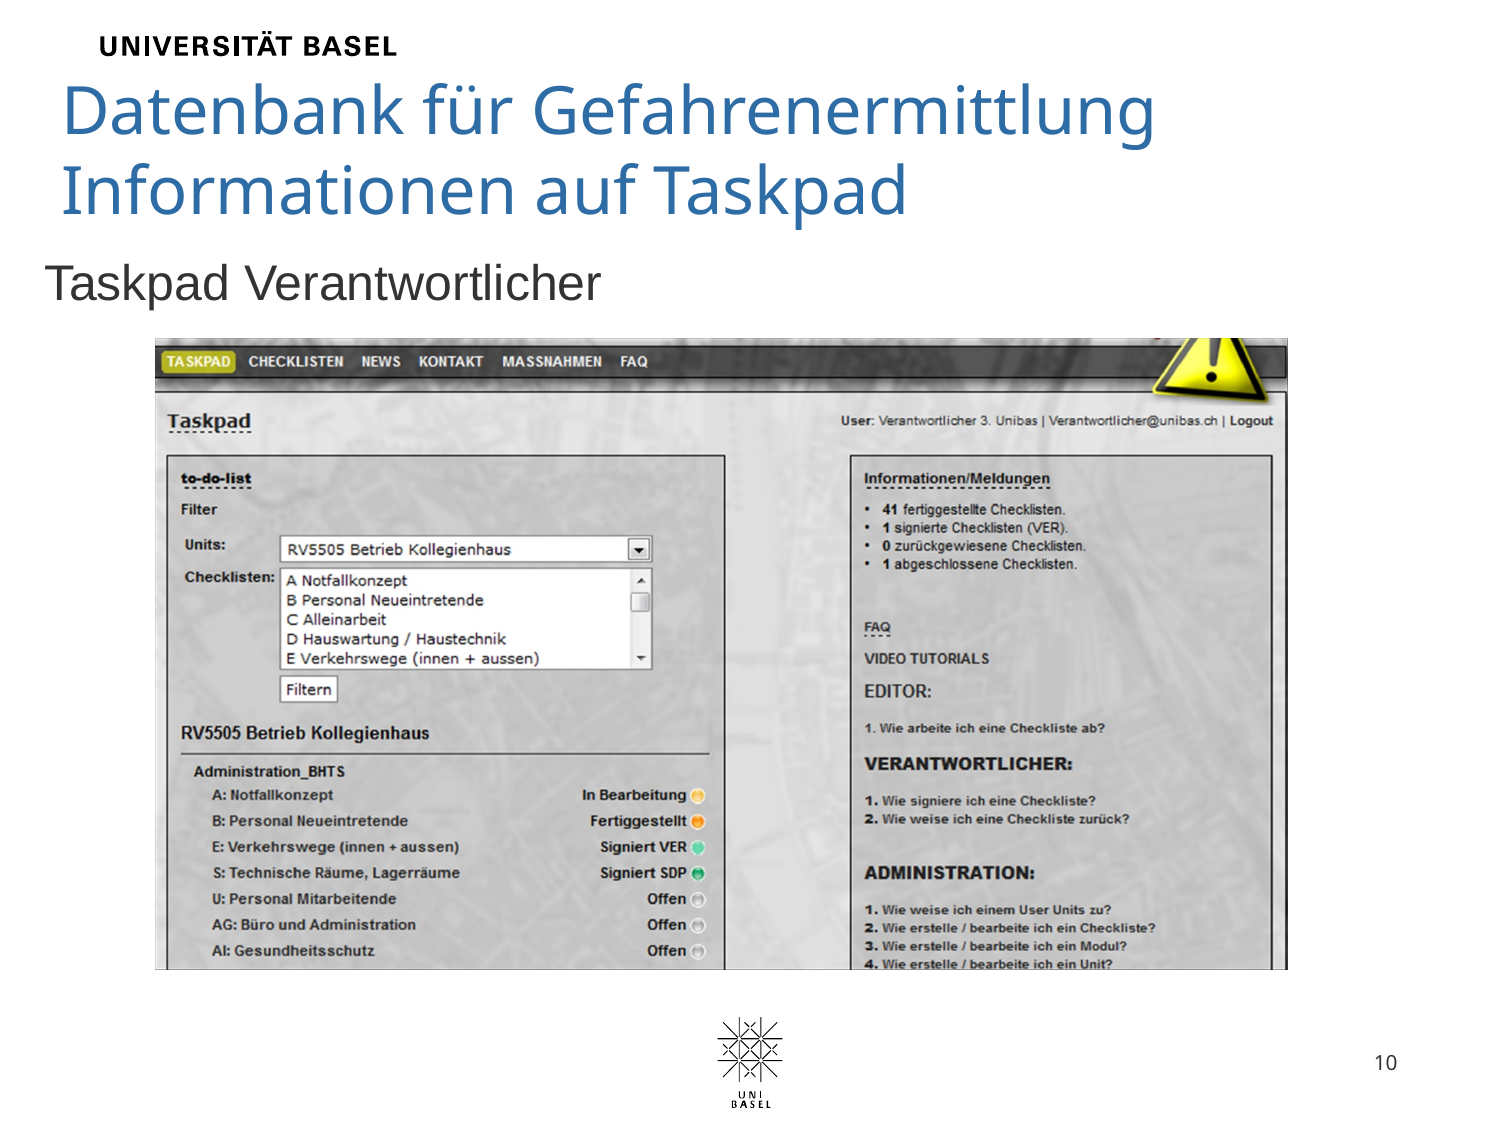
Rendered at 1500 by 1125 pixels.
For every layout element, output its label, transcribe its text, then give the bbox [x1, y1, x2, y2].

slide_number 10 [1086, 1037, 1413, 1088]
text_box Taskpad Verantwortlicher [29, 243, 939, 319]
picture [155, 337, 1288, 971]
text_box Datenbank für Gefahrenermittlung Informationen auf Taskpad [46, 60, 1397, 248]
